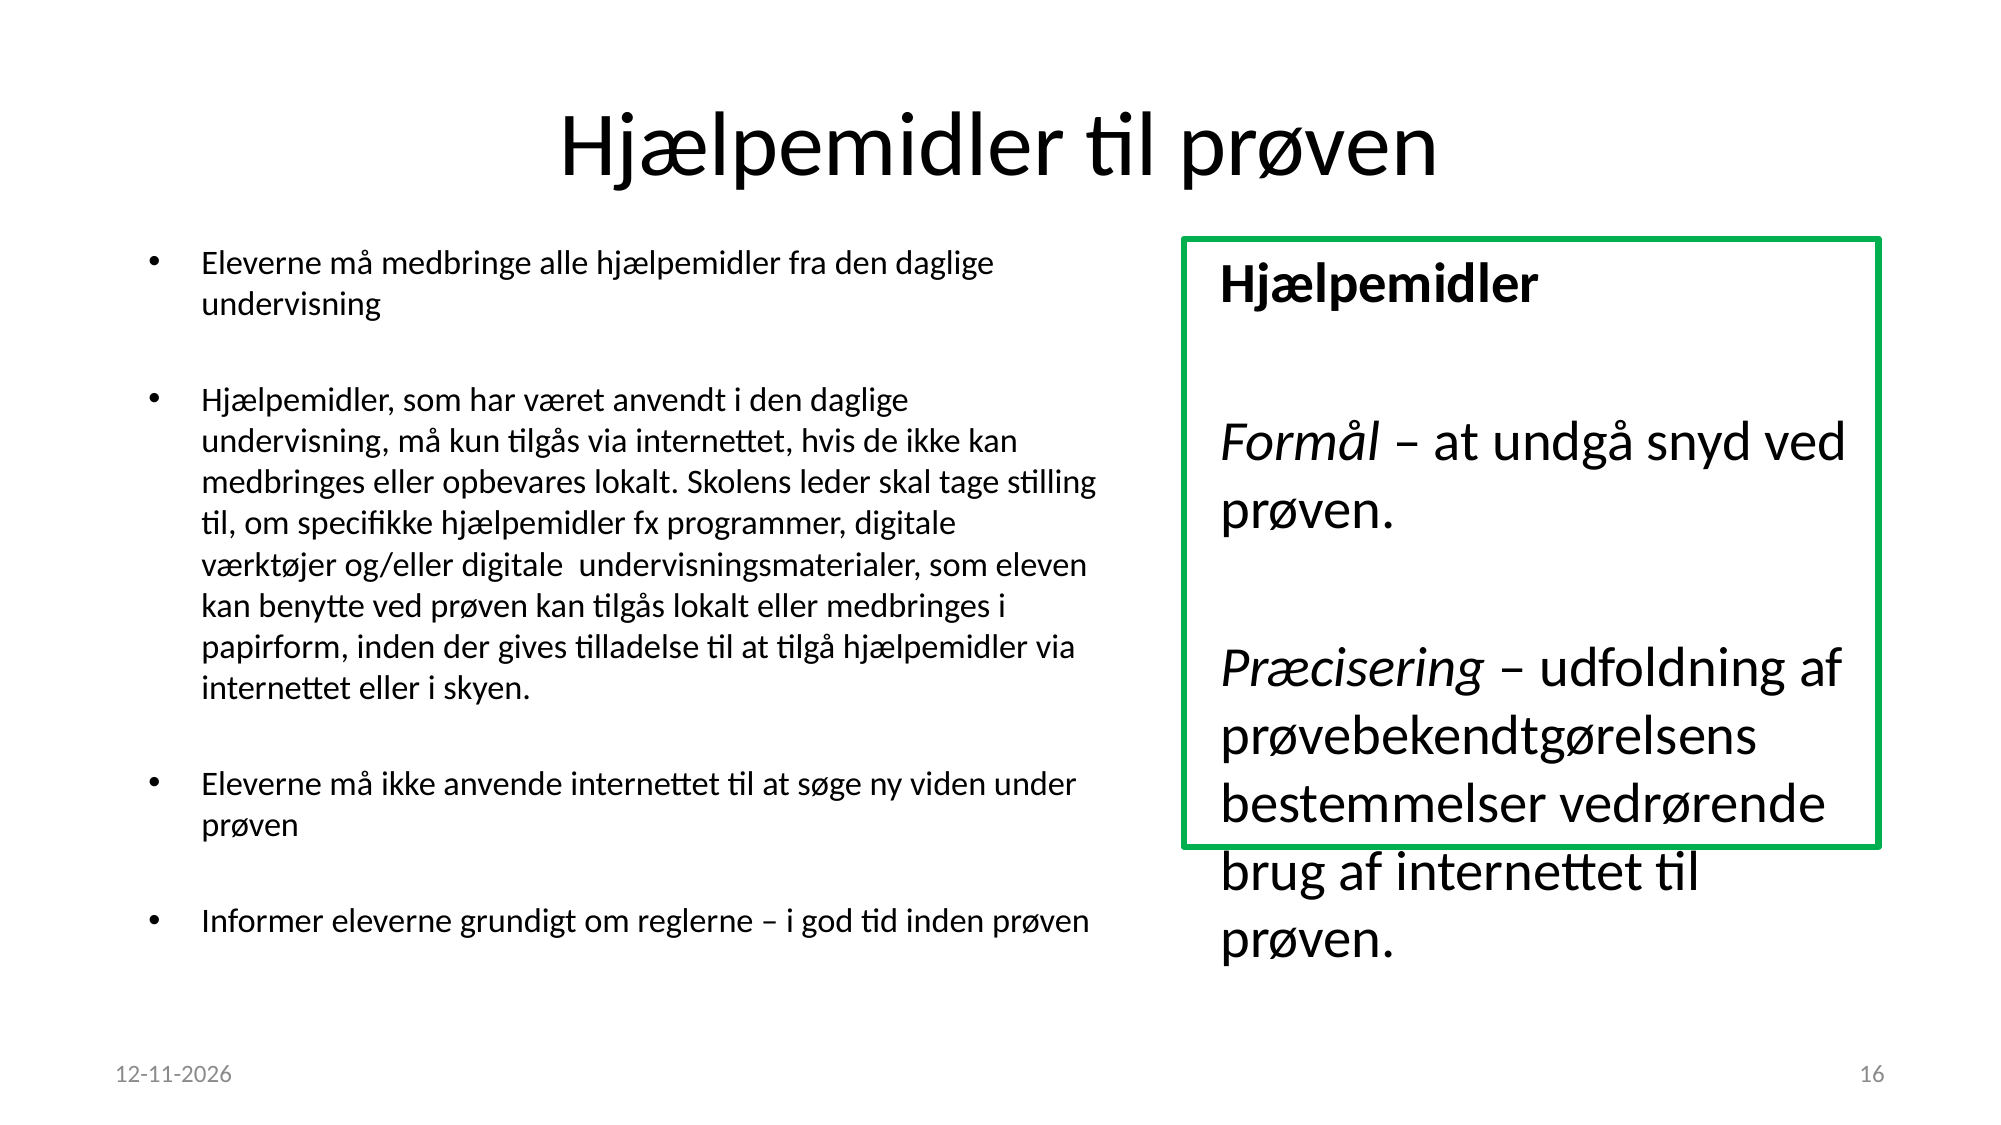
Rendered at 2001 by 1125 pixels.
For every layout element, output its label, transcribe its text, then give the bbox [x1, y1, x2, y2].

list Eleverne må medbringe alle hjælpemidler fra den daglige undervisning Hjælpemidler, som har været anvendt i den daglige undervisning, må kun tilgås via internettet, hvis de ikke kan medbringes eller opbevares lokalt. Skolens leder skal tage stilling til, om specifikke hjælpemidler fx programmer, digitale værktøjer og/eller digitale undervisningsmaterialer, som eleven kan benytte ved prøven kan tilgås lokalt eller medbringes i papirform, inden der gives tilladelse til at tilgå hjælpemidler via internettet eller i skyen. Eleverne må ikke anvende internettet til at søge ny viden under prøven Informer eleverne grundigt om reglerne – i god tid inden prøven [133, 232, 1115, 975]
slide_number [99, 1042, 567, 1103]
slide_number 16 [1433, 1042, 1900, 1103]
list Hjælpemidler Formål – at undgå snyd ved prøven. Præcisering – udfoldning af prøvebekendtgørelsens bestemmelser vedrørende brug af internettet til prøven. [1205, 849, 1867, 982]
text_box [1182, 237, 1881, 849]
title Hjælpemidler til prøven [99, 45, 1900, 233]
